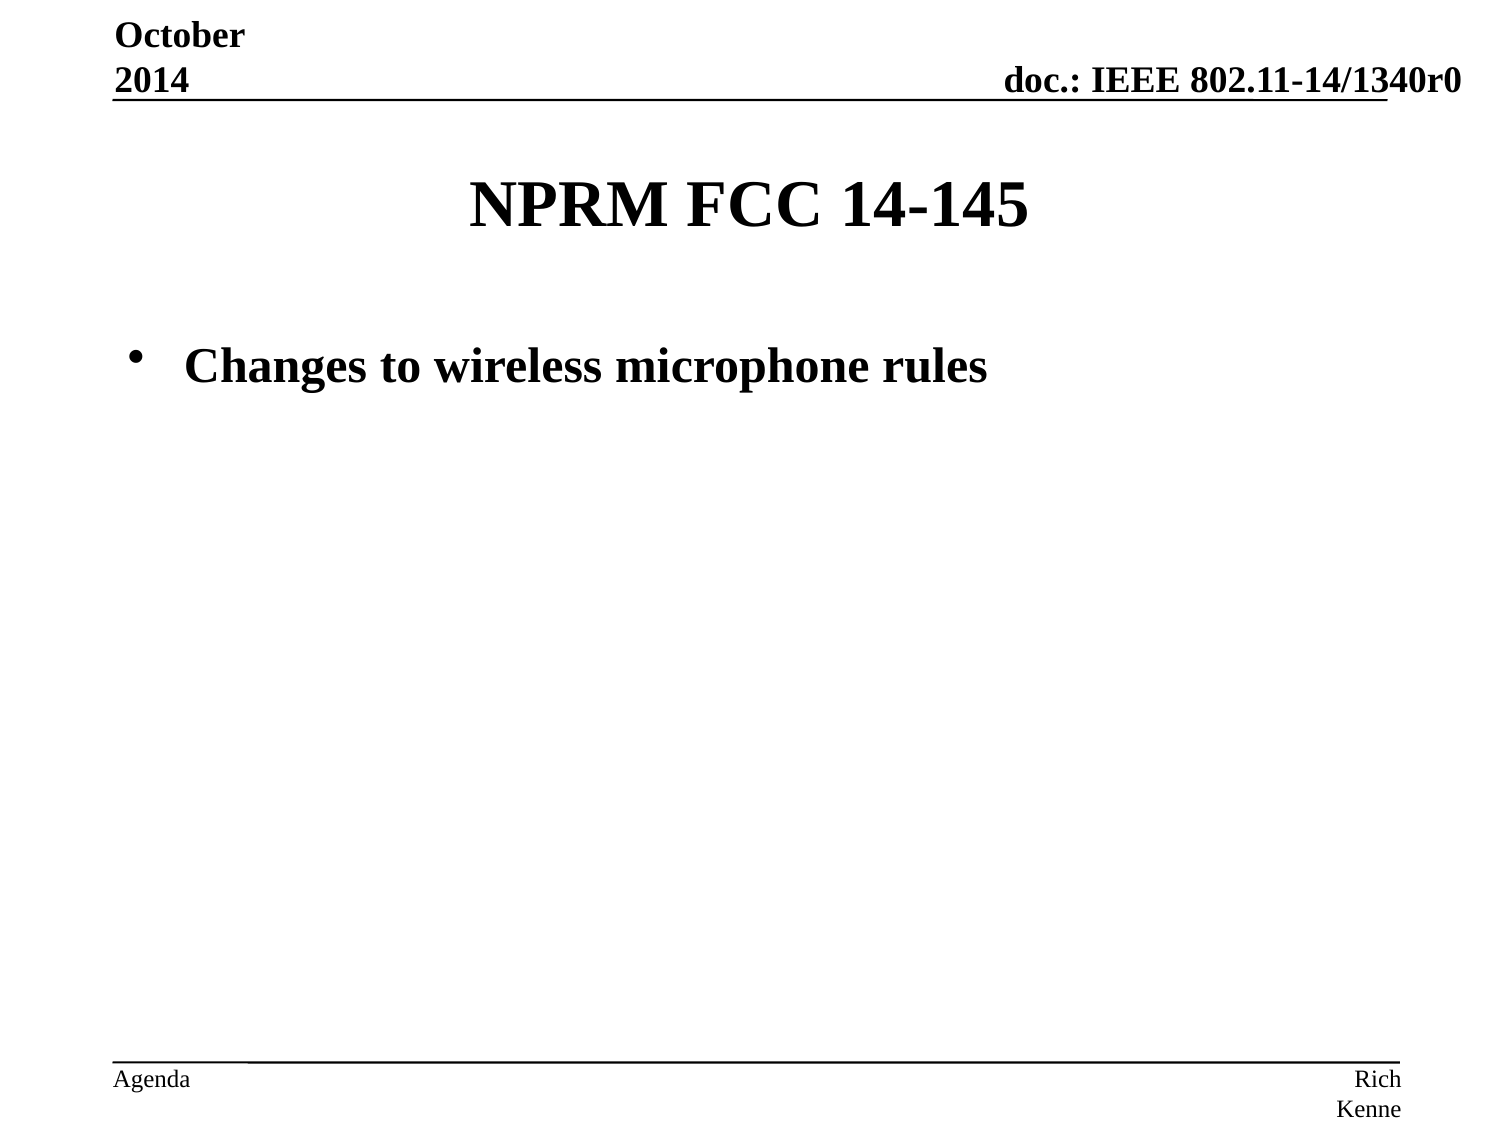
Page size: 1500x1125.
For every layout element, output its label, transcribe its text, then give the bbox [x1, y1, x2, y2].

footer Rich Kennedy, MediaTek [1324, 1061, 1402, 1093]
list Changes to wireless microphone rules [112, 324, 1388, 1000]
title NPRM FCC 14-145 [112, 112, 1388, 288]
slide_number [114, 54, 316, 101]
